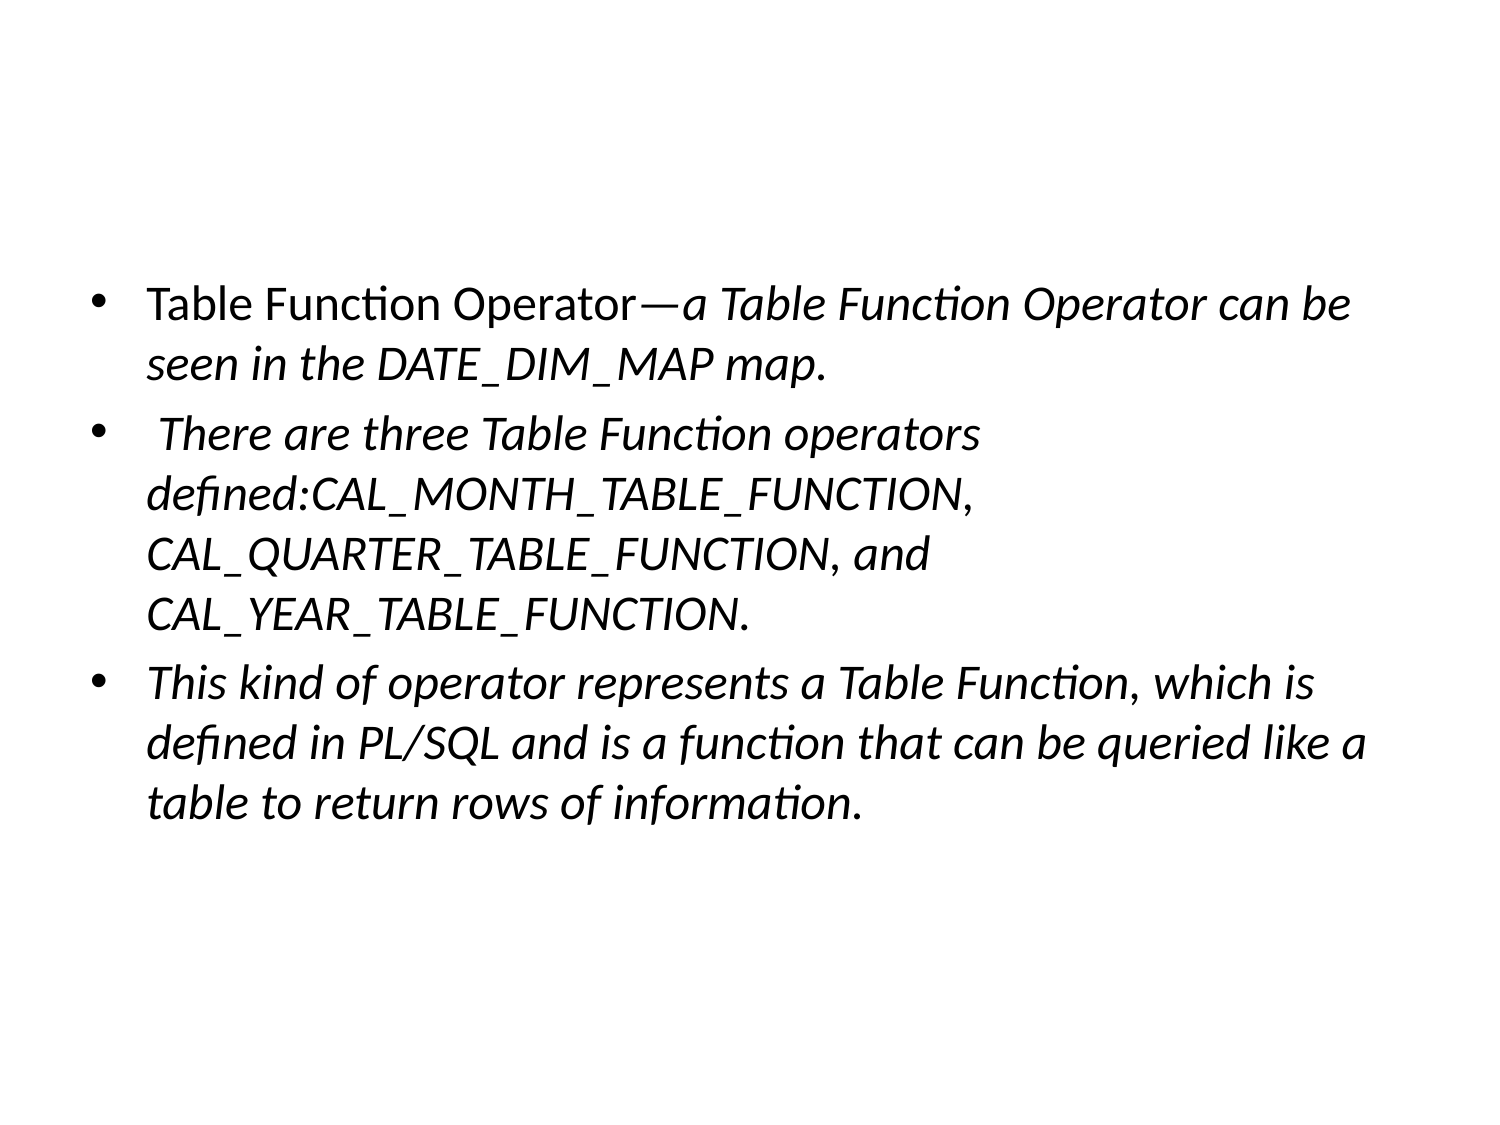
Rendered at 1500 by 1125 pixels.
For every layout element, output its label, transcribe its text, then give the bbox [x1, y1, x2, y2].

list Table Function Operator—a Table Function Operator can be seen in the DATE_DIM_MAP map. There are three Table Function operators defined:CAL_MONTH_TABLE_FUNCTION, CAL_QUARTER_TABLE_FUNCTION, and CAL_YEAR_TABLE_FUNCTION. This kind of operator represents a Table Function, which is defined in PL/SQL and is a function that can be queried like a table to return rows of information. [75, 262, 1425, 1005]
